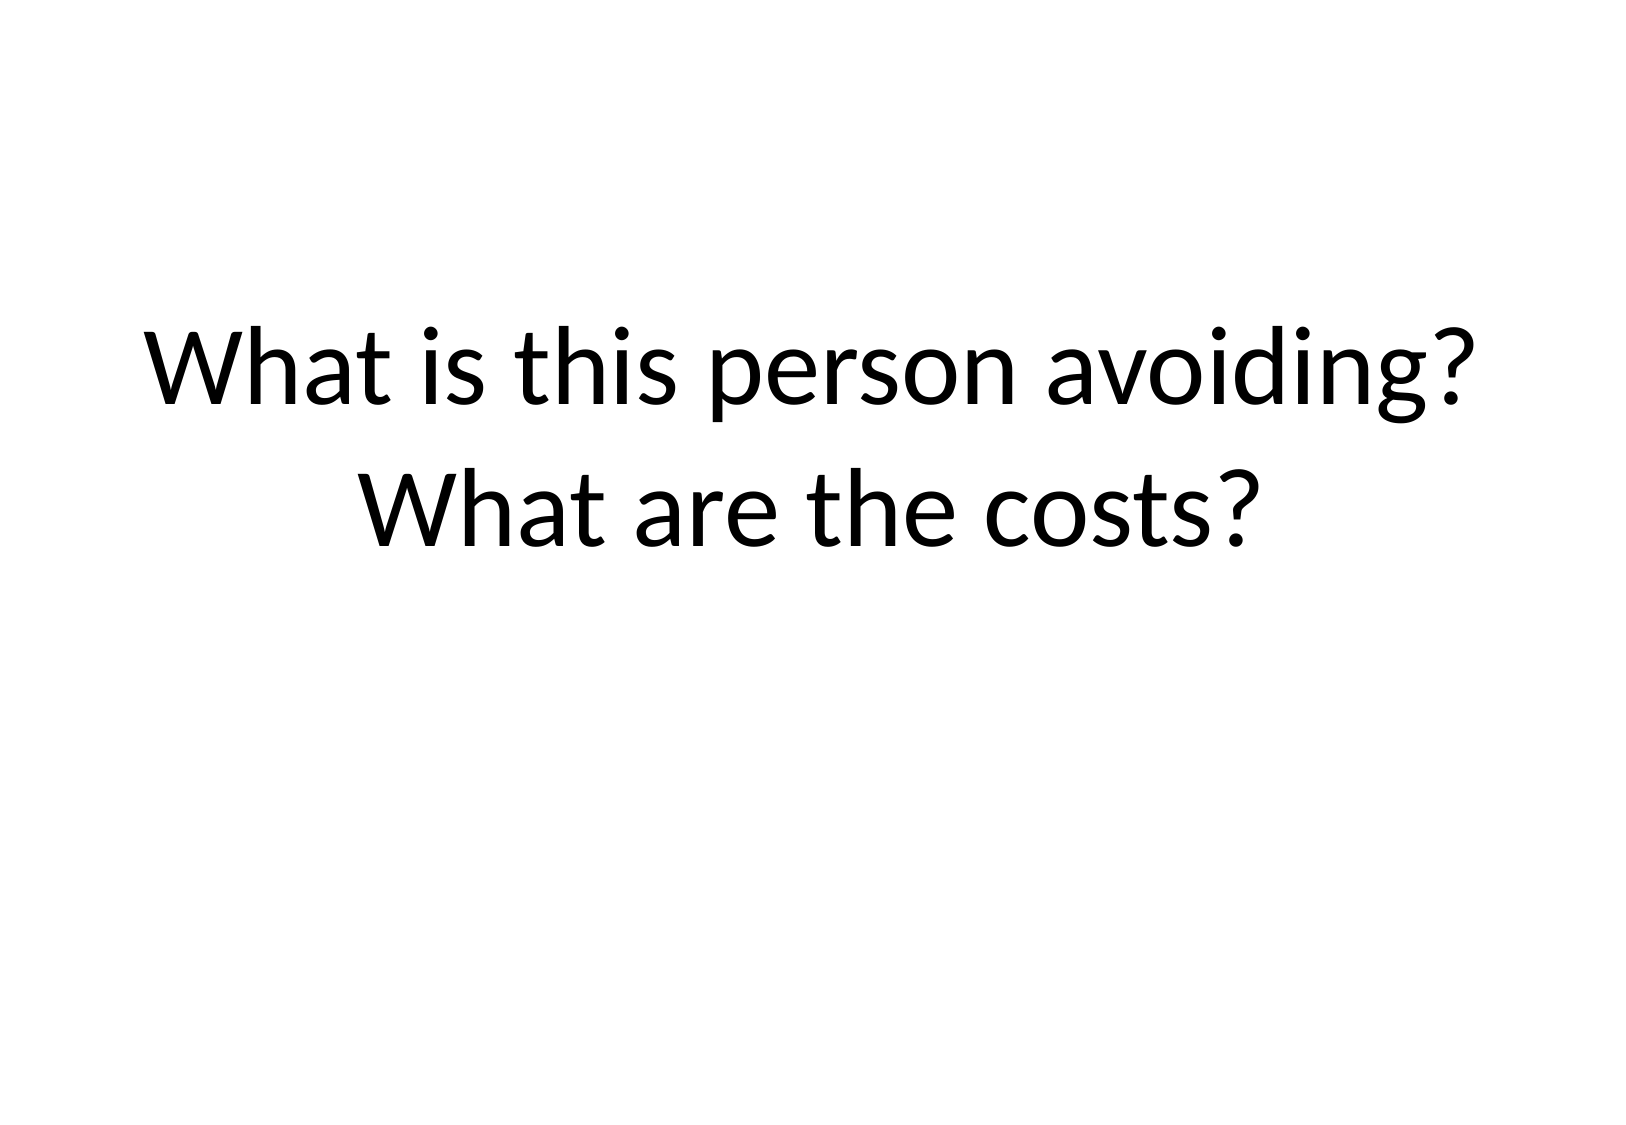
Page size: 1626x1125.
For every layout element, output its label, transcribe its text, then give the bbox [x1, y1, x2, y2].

list What is this person avoiding? What are the costs? [111, 299, 1514, 1014]
